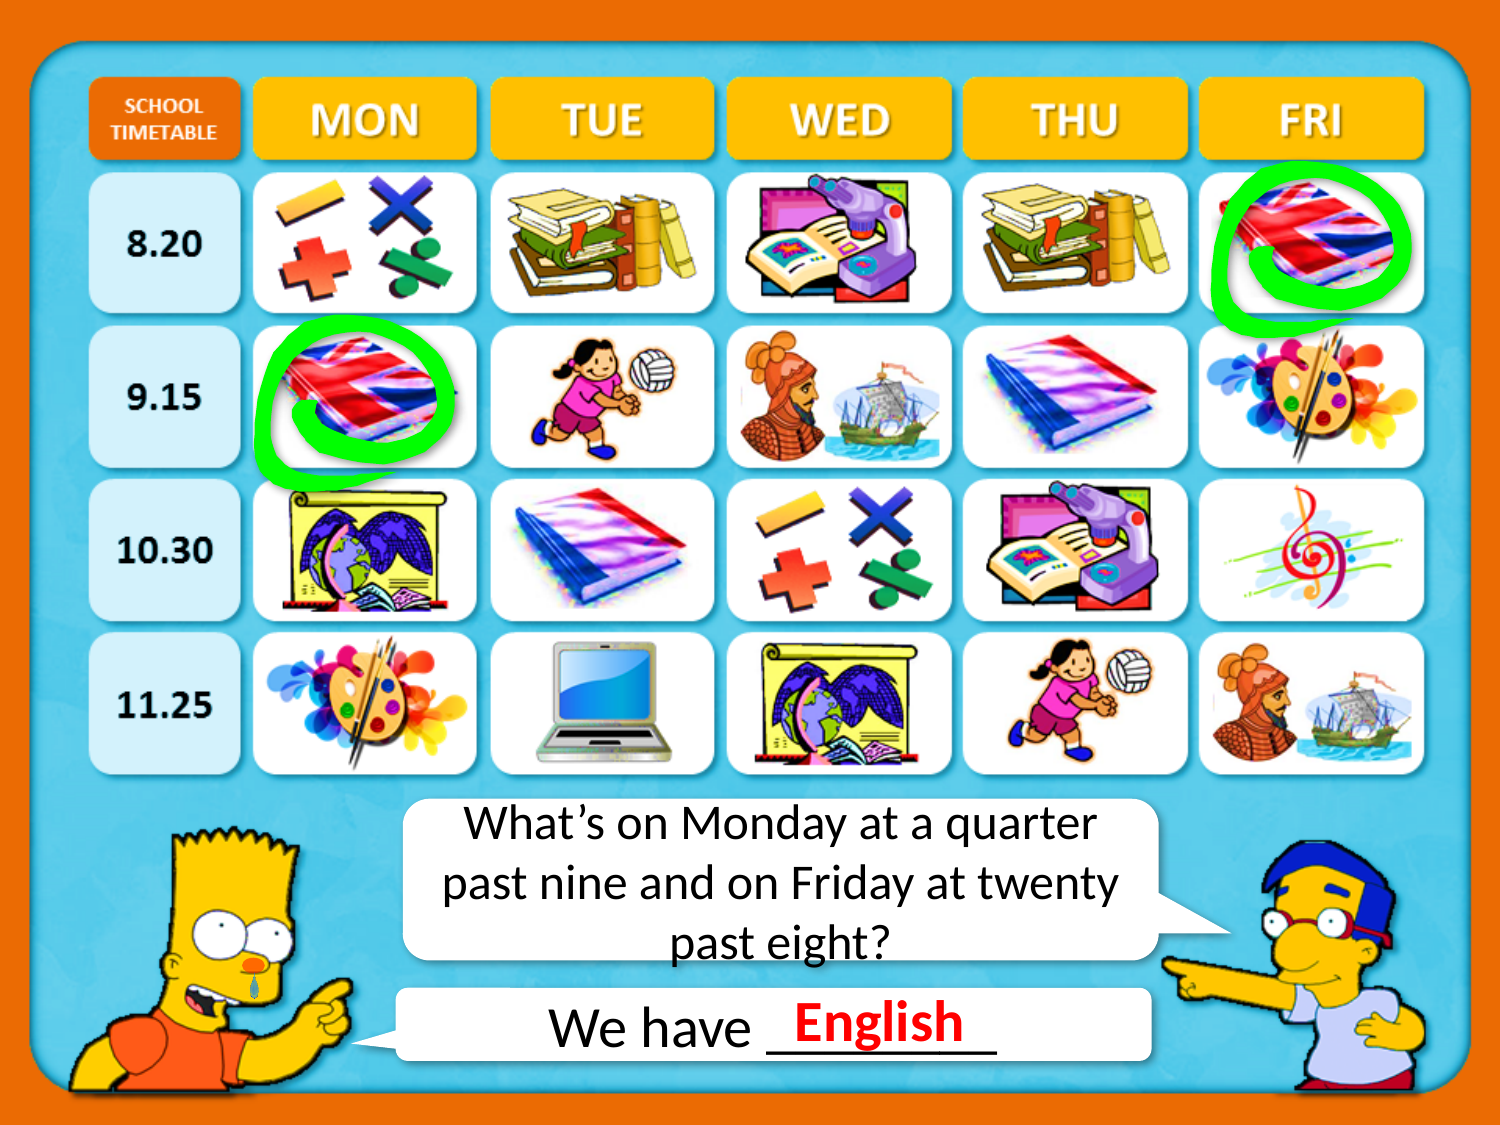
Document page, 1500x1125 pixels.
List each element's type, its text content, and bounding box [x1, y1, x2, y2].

text_box [240, 955, 267, 974]
picture [0, 0, 1500, 1125]
text_box We have ________ [348, 985, 1154, 1064]
text_box [253, 314, 455, 492]
text_box What’s on Monday at a quarter past nine and on Friday at twenty past eight? [400, 796, 1234, 963]
text_box [1210, 160, 1412, 338]
text_box English [773, 975, 986, 1061]
